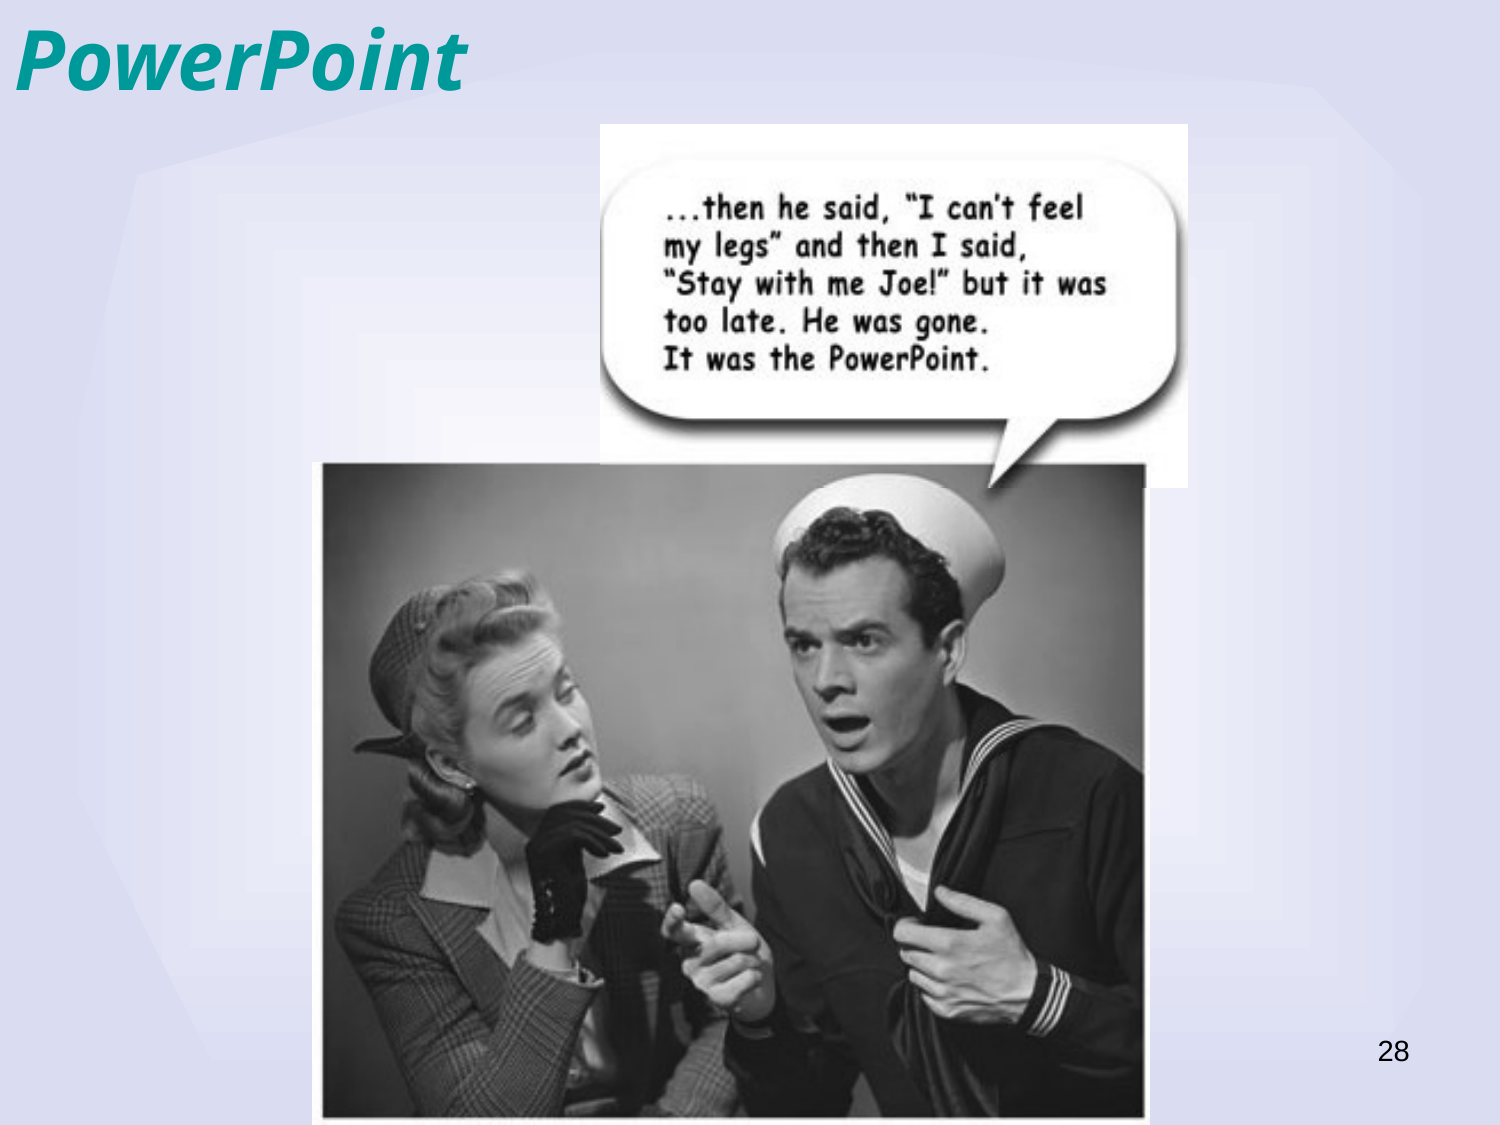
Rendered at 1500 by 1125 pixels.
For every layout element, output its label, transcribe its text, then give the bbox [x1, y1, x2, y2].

text_box PowerPoint [0, 0, 838, 115]
slide_number 28 [1191, 1024, 1425, 1103]
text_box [312, 124, 1188, 1125]
